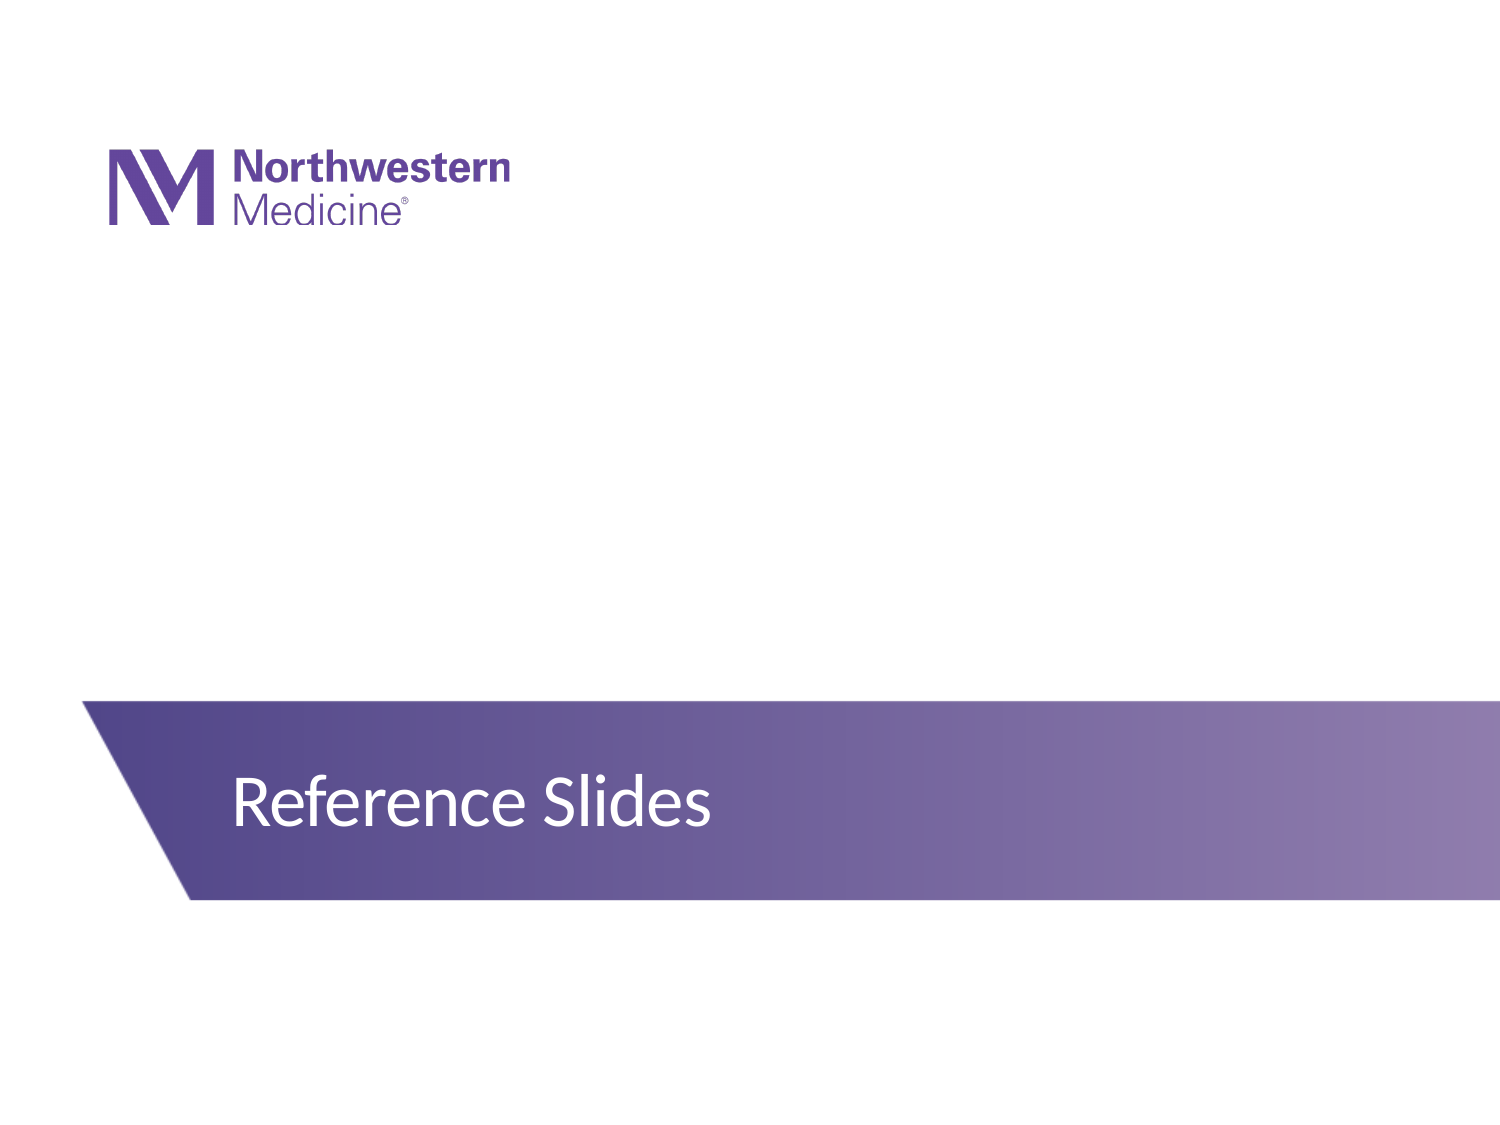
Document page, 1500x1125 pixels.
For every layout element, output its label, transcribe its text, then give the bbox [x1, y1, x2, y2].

title Reference Slides [231, 704, 1426, 900]
